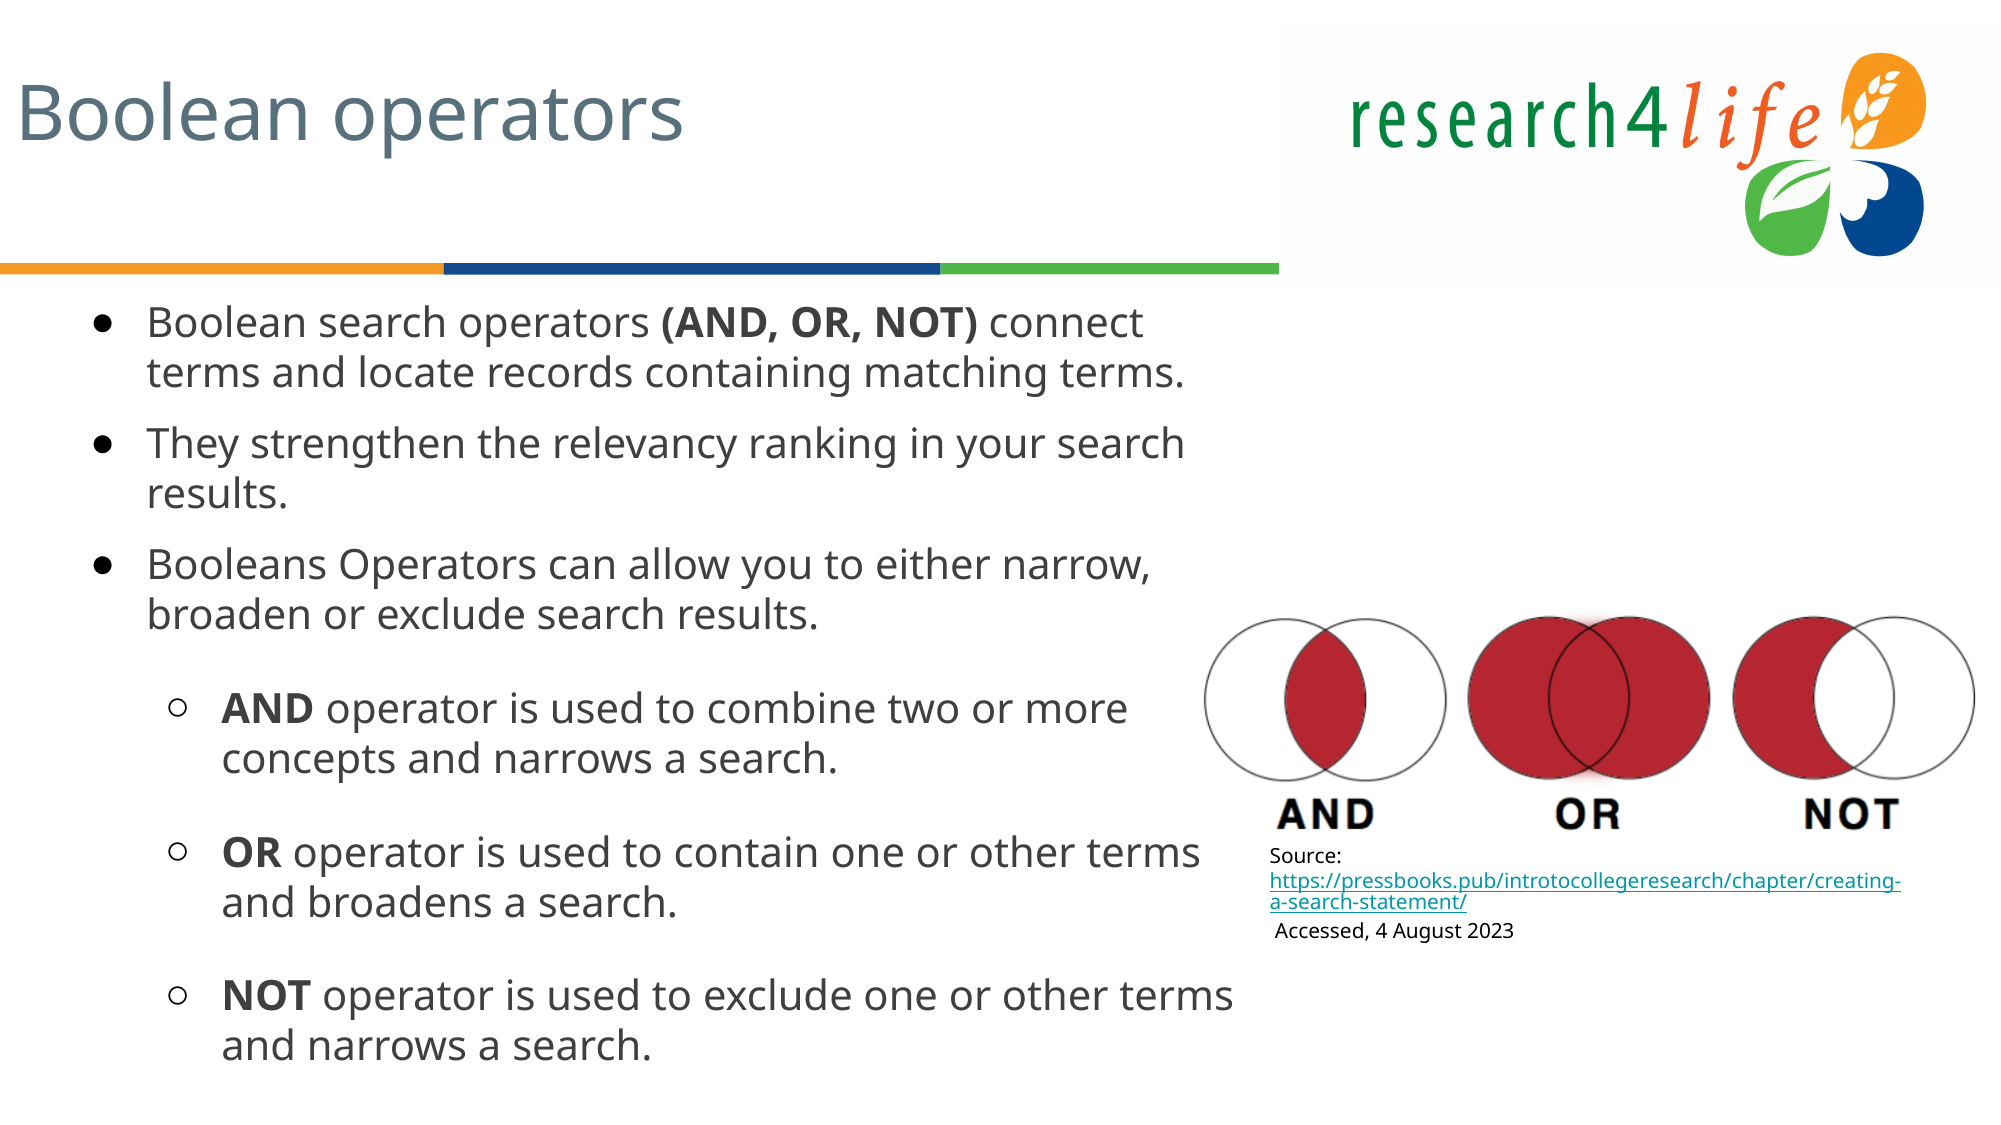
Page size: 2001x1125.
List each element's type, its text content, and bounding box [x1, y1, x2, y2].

list Boolean search operators (AND, OR, NOT) connect terms and locate records containing matching terms. They strengthen the relevancy ranking in your search results. Booleans Operators can allow you to either narrow, broaden or exclude search results. AND operator is used to combine two or more concepts and narrows a search. OR operator is used to contain one or other terms and broadens a search. NOT operator is used to exclude one or other terms and narrows a search. [74, 288, 1271, 996]
title Boolean operators [0, 66, 1346, 244]
picture [1192, 608, 1988, 836]
picture [1279, 22, 2000, 285]
text_box Source: https://pressbooks.pub/introtocollegeresearch/chapter/creating-a-search-statement/ Accessed, 4 August 2023 [1254, 843, 1926, 929]
